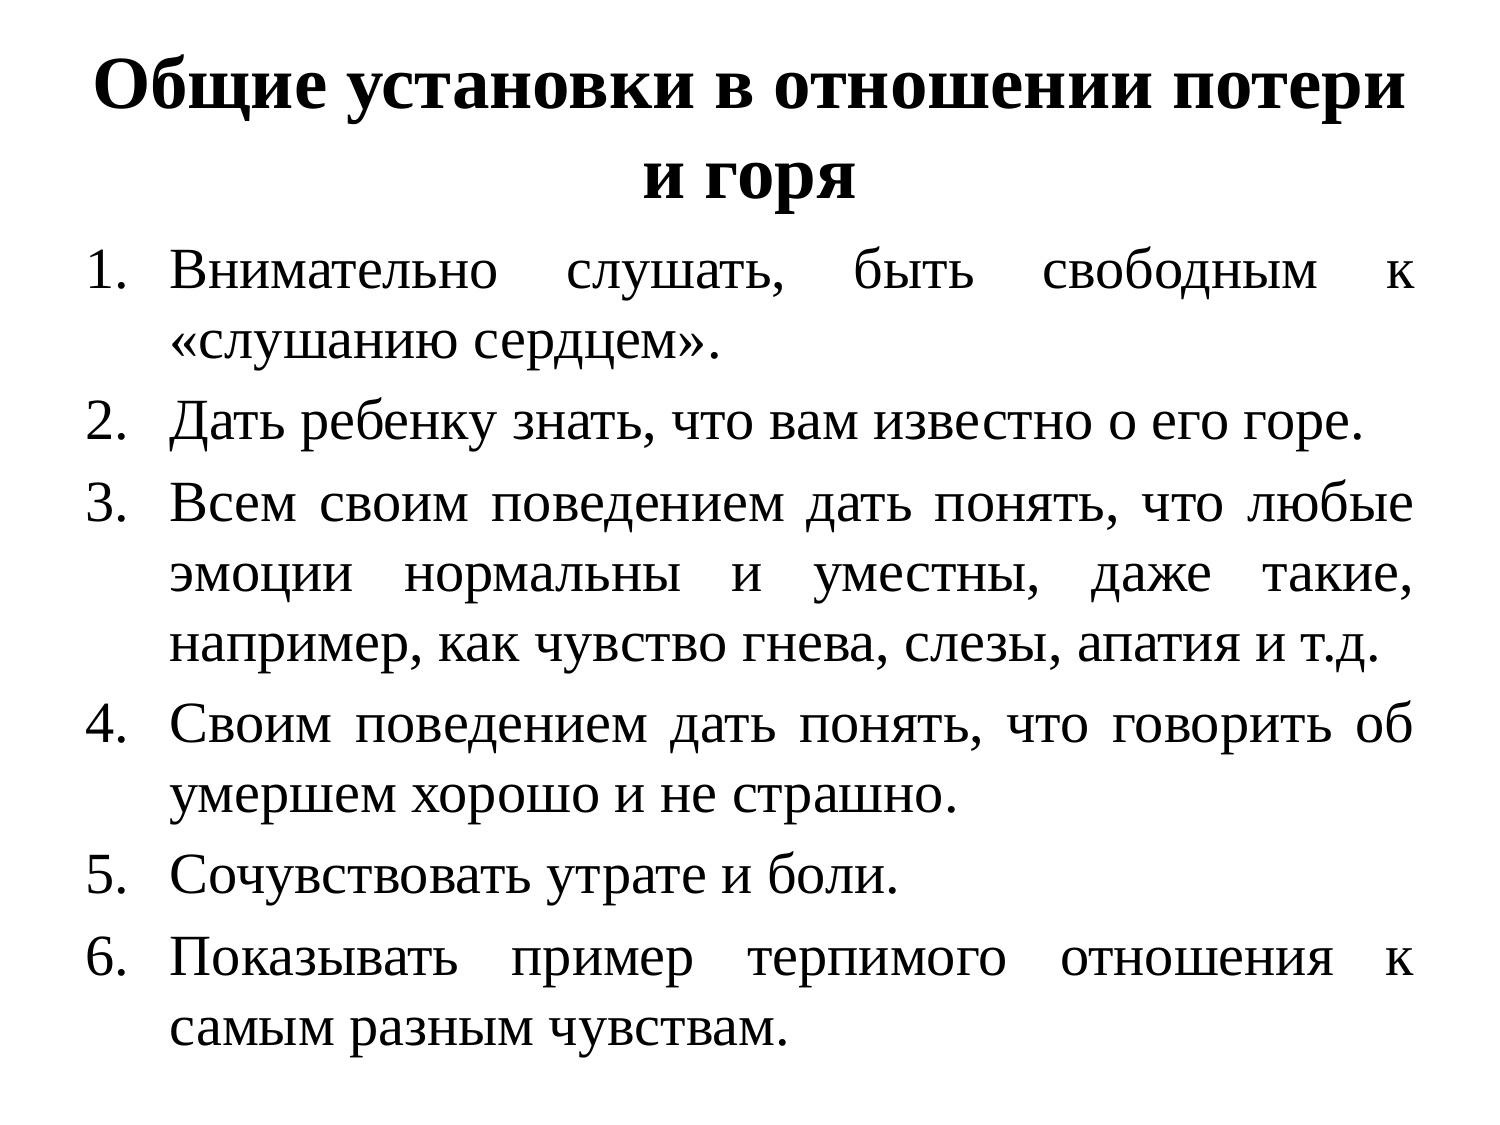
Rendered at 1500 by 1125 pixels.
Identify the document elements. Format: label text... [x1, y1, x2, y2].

title Общие установки в отношении потери и горя [58, 46, 1442, 200]
subtitle Внимательно слушать, быть свободным к «слушанию сердцем». Дать ребенку знать, что вам известно о его горе. Всем своим поведением дать понять, что любые эмоции нормальны и уместны, даже такие, например, как чувство гнева, слезы, апатия и т.д. Своим поведением дать понять, что говорить об умершем хорошо и не страшно. Сочувствовать утрате и боли. Показывать пример терпимого отношения к самым разным чувствам. [70, 222, 1430, 1090]
